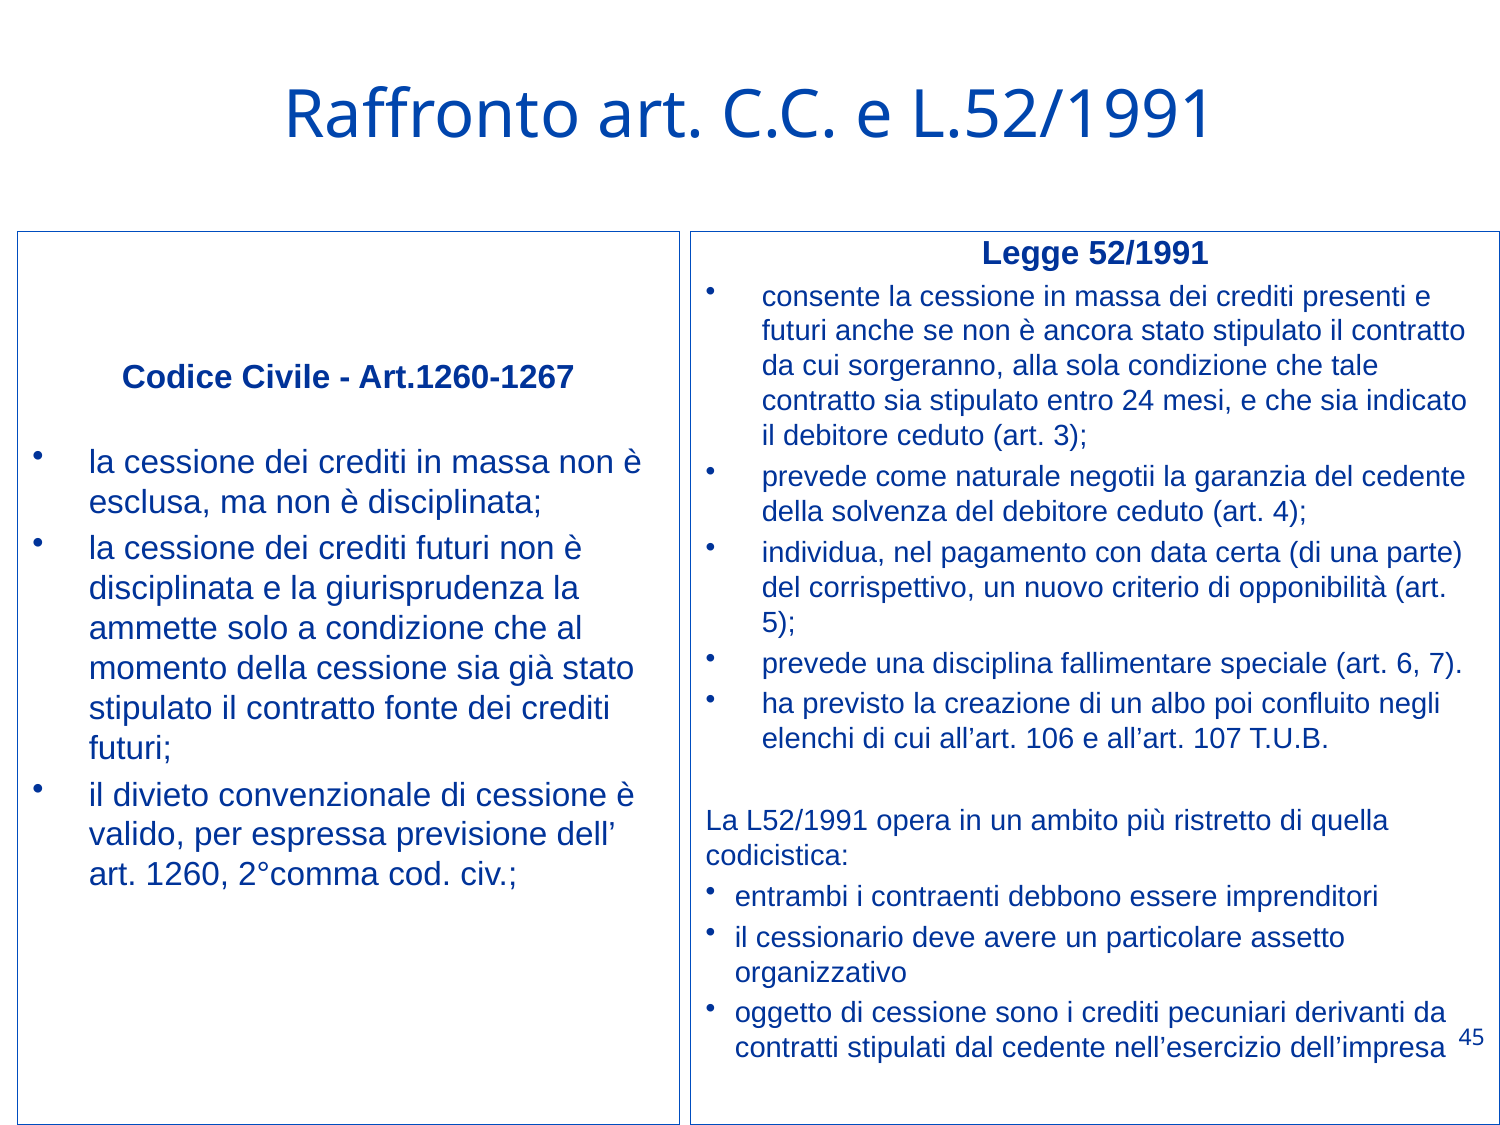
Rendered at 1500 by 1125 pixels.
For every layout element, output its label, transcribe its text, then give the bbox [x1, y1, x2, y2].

text_box Legge 52/1991 consente la cessione in massa dei crediti presenti e futuri anche se non è ancora stato stipulato il contratto da cui sorgeranno, alla sola condizione che tale contratto sia stipulato entro 24 mesi, e che sia indicato il debitore ceduto (art. 3); prevede come naturale negotii la garanzia del cedente della solvenza del debitore ceduto (art. 4); individua, nel pagamento con data certa (di una parte) del corrispettivo, un nuovo criterio di opponibilità (art. 5); prevede una disciplina fallimentare speciale (art. 6, 7). ha previsto la creazione di un albo poi confluito negli elenchi di cui all’art. 106 e all’art. 107 T.U.B. La L52/1991 opera in un ambito più ristretto di quella codicistica: entrambi i contraenti debbono essere imprenditori il cessionario deve avere un particolare assetto organizzativo oggetto di cessione sono i crediti pecuniari derivanti da contratti stipulati dal cedente nell’esercizio dell’impresa [690, 231, 1500, 1125]
list Codice Civile - Art.1260-1267 la cessione dei crediti in massa non è esclusa, ma non è disciplinata; la cessione dei crediti futuri non è disciplinata e la giurisprudenza la ammette solo a condizione che al momento della cessione sia già stato stipulato il contratto fonte dei crediti futuri; il divieto convenzionale di cessione è valido, per espressa previsione dell’ art. 1260, 2°comma cod. civ.; [17, 231, 680, 1125]
title Raffronto art. C.C. e L.52/1991 [0, 0, 1500, 142]
